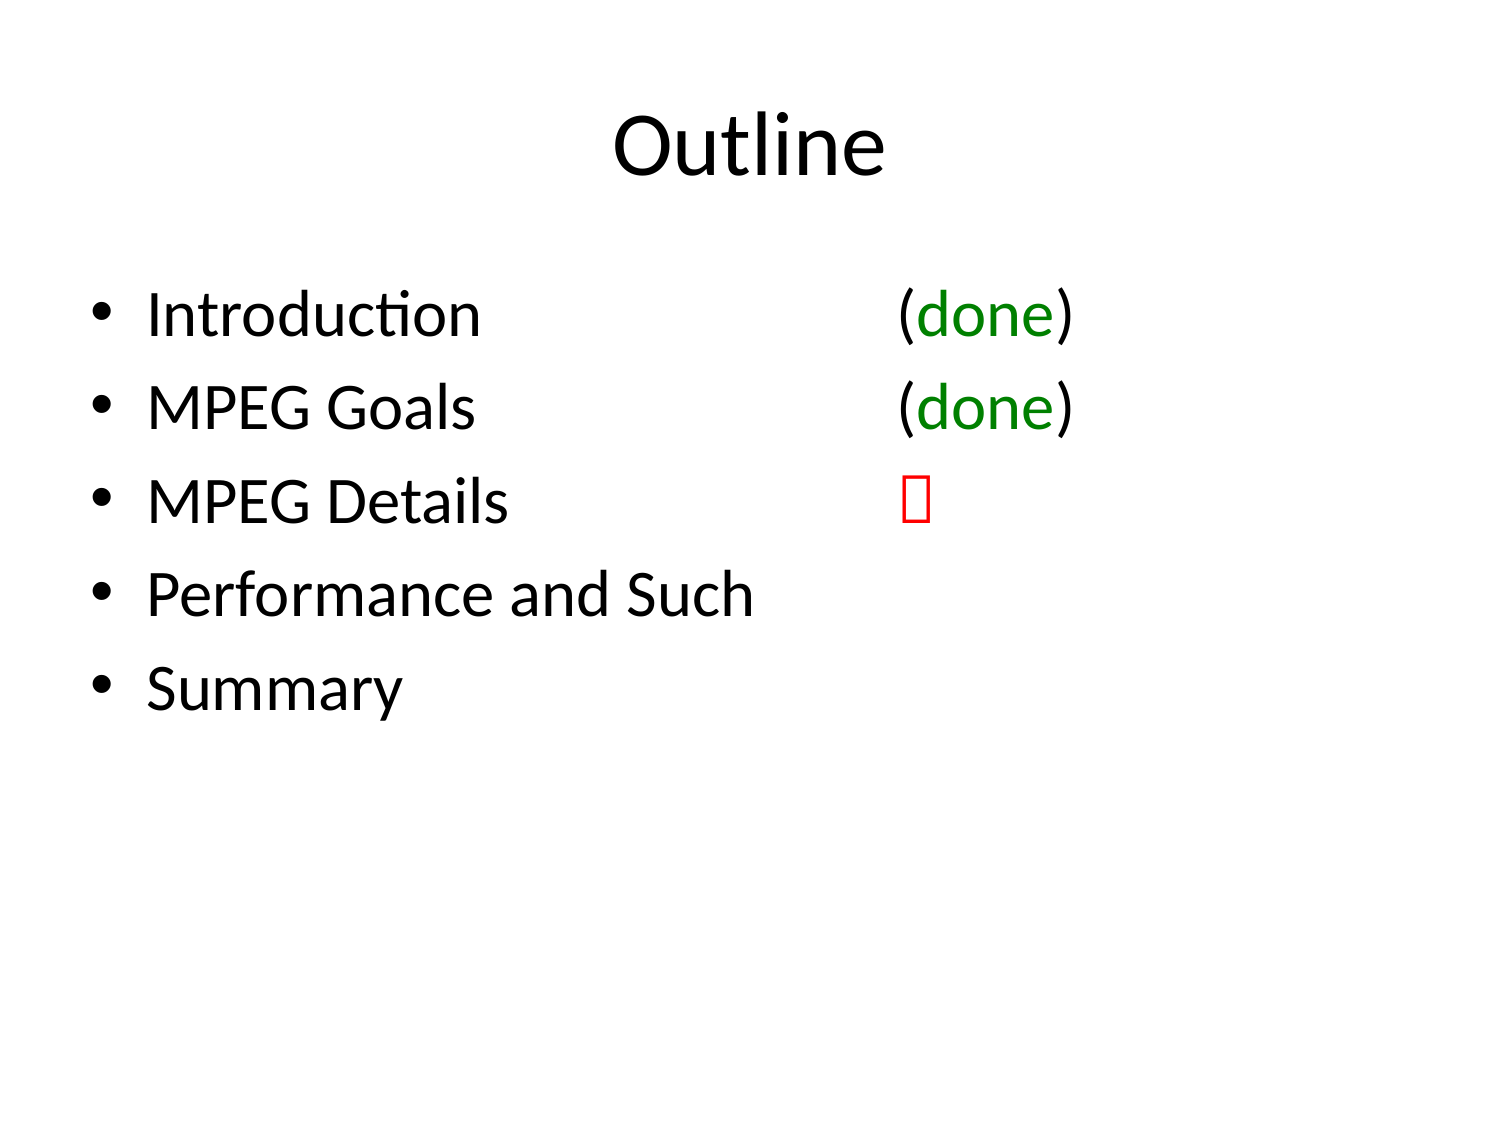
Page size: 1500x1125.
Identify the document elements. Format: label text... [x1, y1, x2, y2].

list Introduction (done) MPEG Goals (done) MPEG Details  Performance and Such Summary [75, 262, 1425, 1005]
title Outline [75, 45, 1425, 233]
